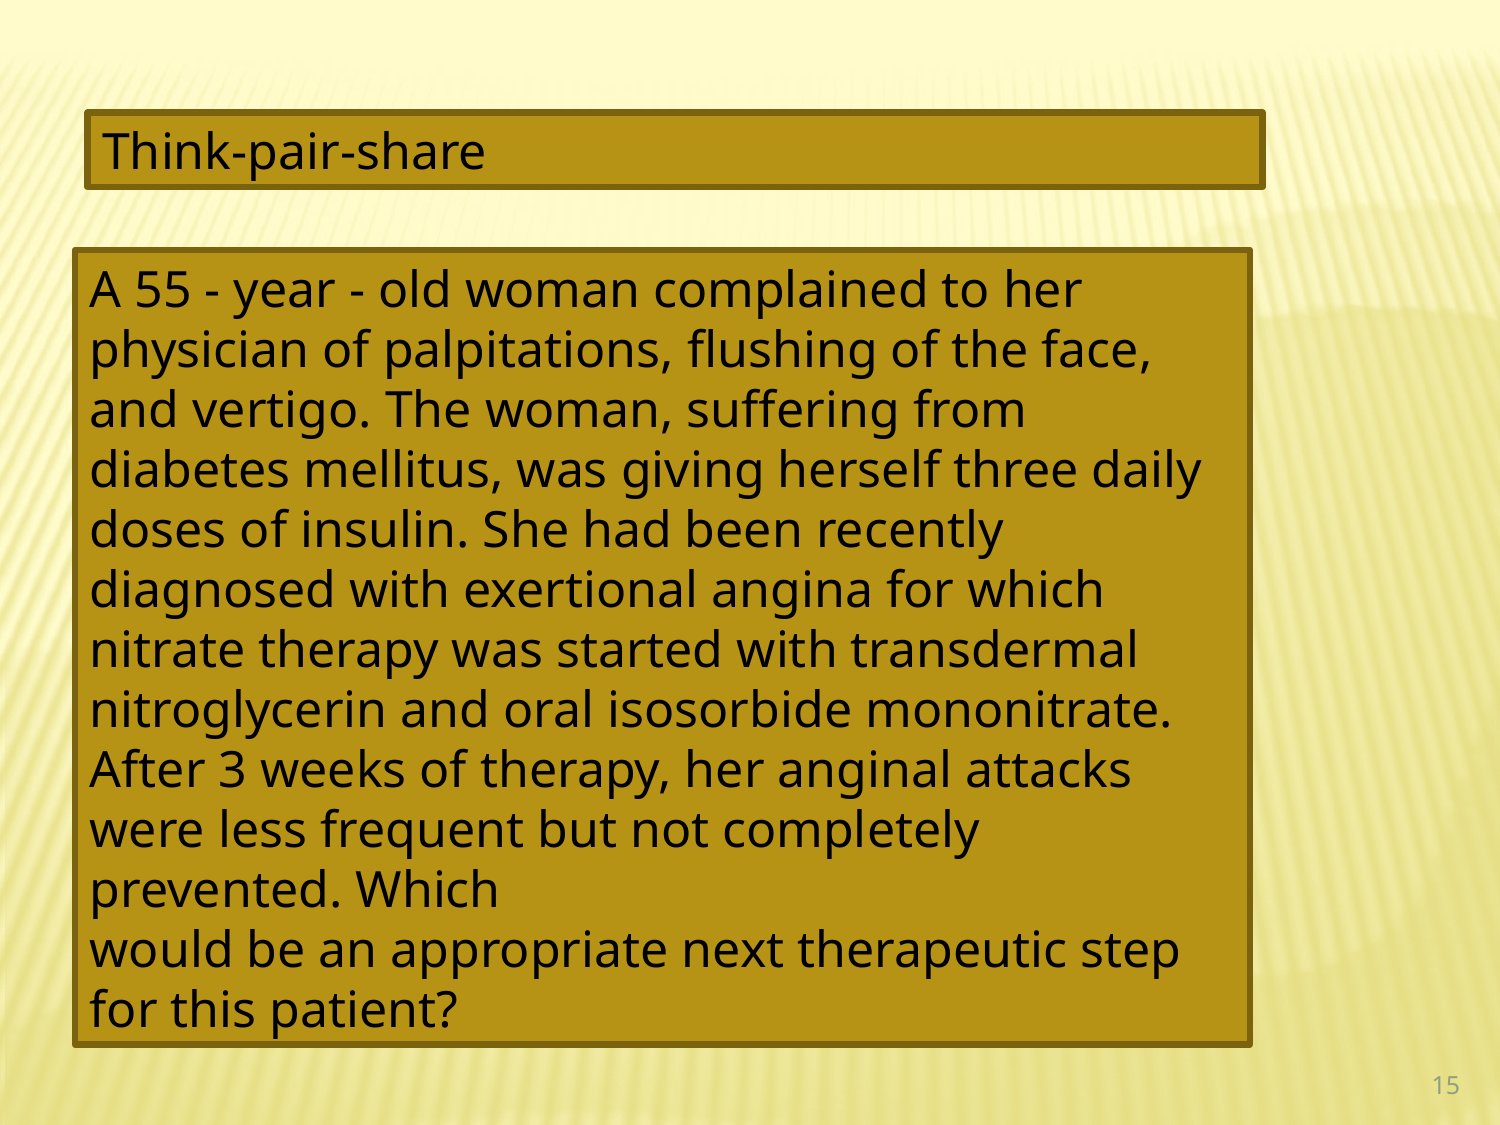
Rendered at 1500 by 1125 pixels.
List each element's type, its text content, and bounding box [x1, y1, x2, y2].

slide_number 15 [1350, 1062, 1475, 1103]
text_box Think-pair-share [87, 112, 1263, 188]
text_box A 55 - year - old woman complained to her physician of palpitations, flushing of the face, and vertigo. The woman, suffering from diabetes mellitus, was giving herself three daily doses of insulin. She had been recently diagnosed with exertional angina for which nitrate therapy was started with transdermal nitroglycerin and oral isosorbide mononitrate. After 3 weeks of therapy, her anginal attacks were less frequent but not completely prevented. Which would be an appropriate next therapeutic step for this patient? [75, 249, 1250, 1045]
